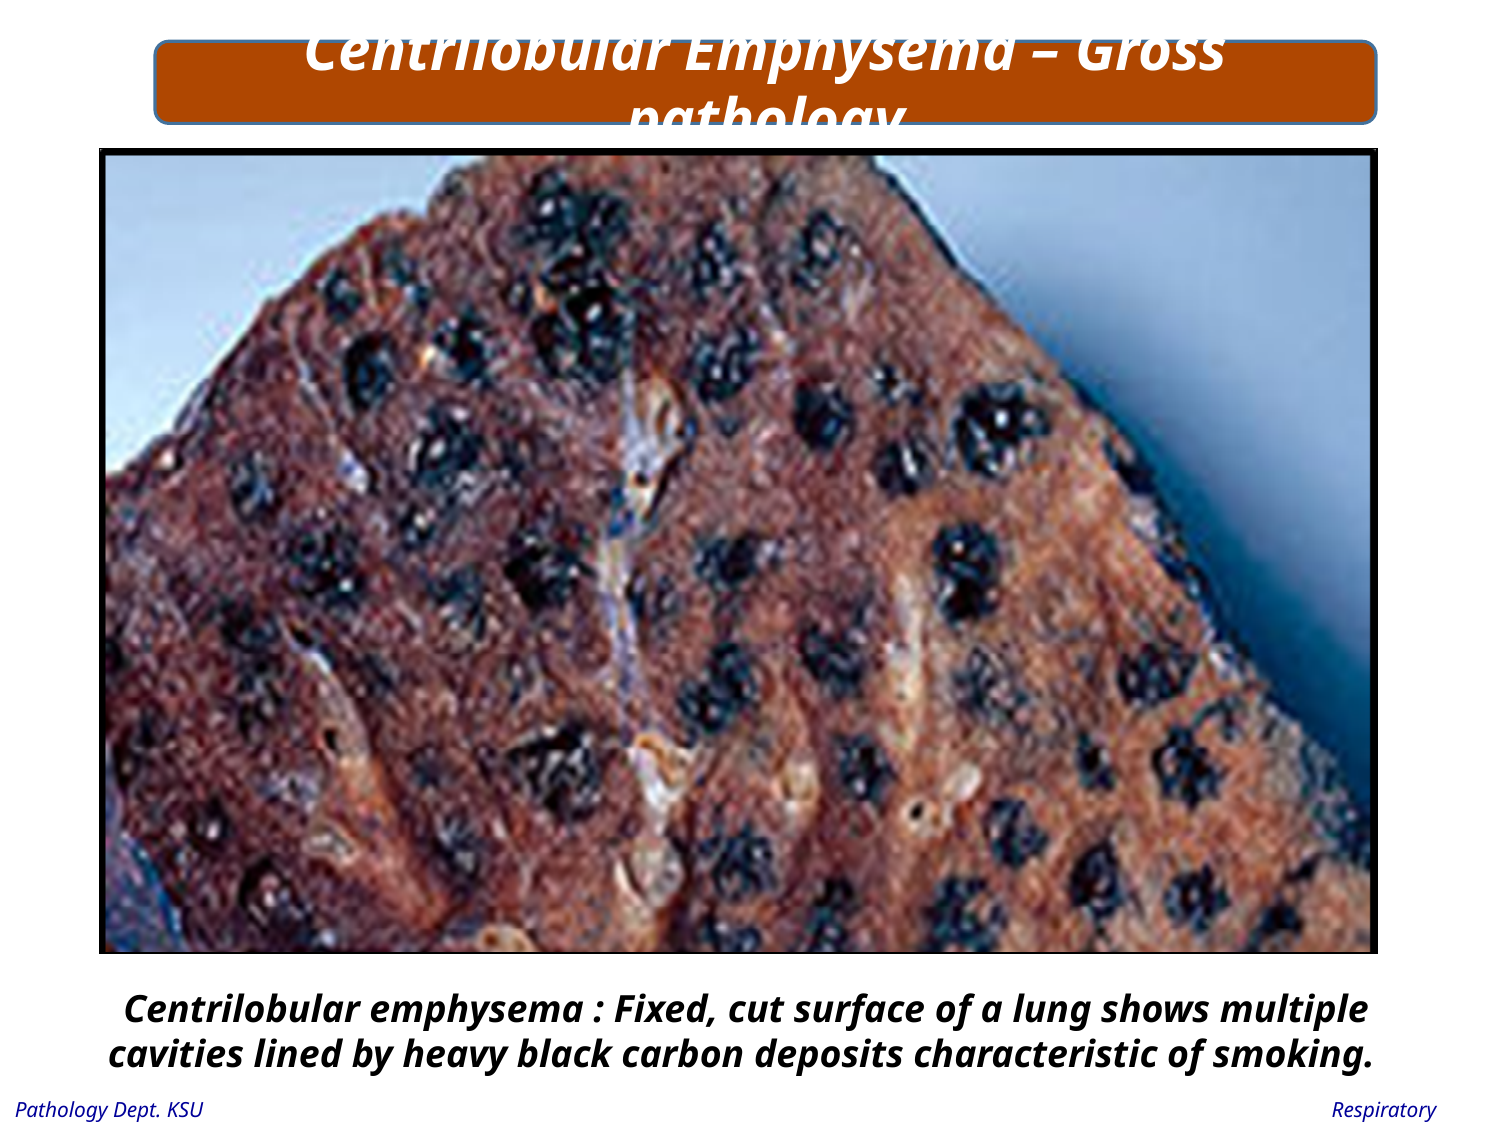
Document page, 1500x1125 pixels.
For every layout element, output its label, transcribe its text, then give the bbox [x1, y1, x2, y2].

text_box Pathology Dept. KSU [0, 1089, 219, 1125]
text_box Respiratory Block [1316, 1089, 1500, 1125]
text_box Centrilobular emphysema : Fixed, cut surface of a lung shows multiple cavities lined by heavy black carbon deposits characteristic of smoking. [46, 977, 1447, 1083]
text_box Centrilobular Emphysema – Gross pathology [153, 39, 1378, 125]
picture [99, 148, 1377, 953]
